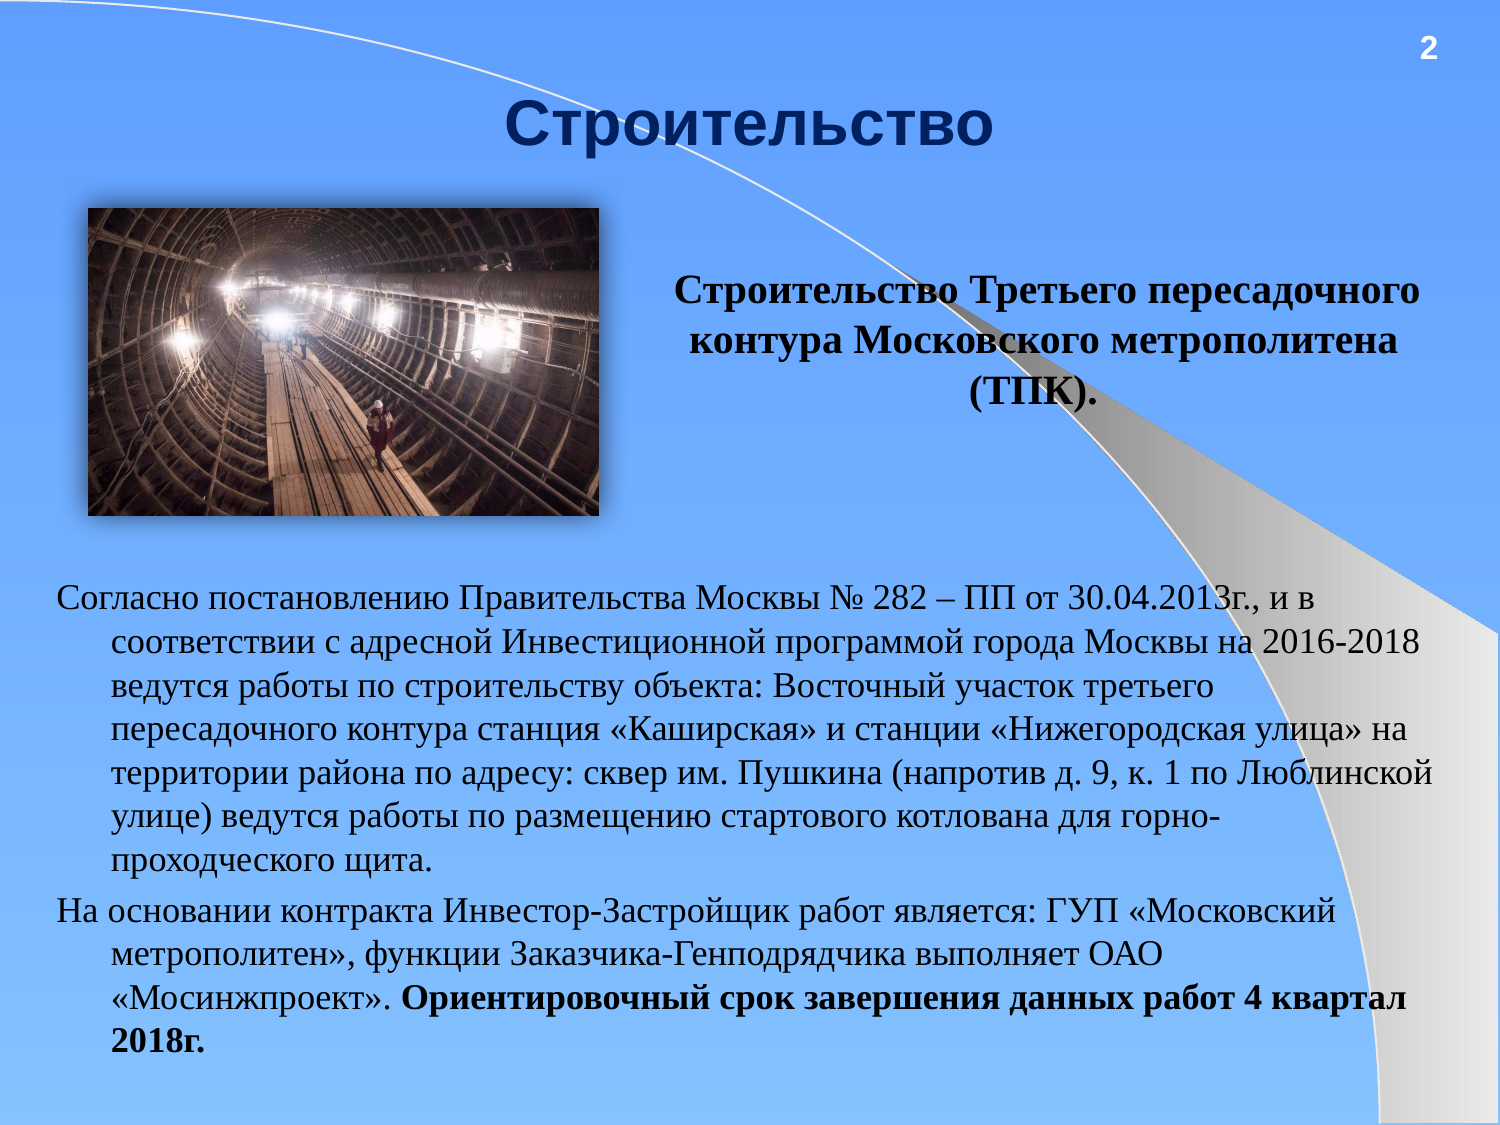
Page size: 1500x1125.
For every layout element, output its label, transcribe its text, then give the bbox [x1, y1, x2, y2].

picture [88, 207, 600, 516]
text_box 2 [1387, 19, 1471, 74]
list Строительство Третьего пересадочного контура Московского метрополитена (ТПК). [611, 196, 1448, 504]
title Строительство [74, 42, 1426, 198]
text_box Согласно постановлению Правительства Москвы № 282 – ПП от 30.04.2013г., и в соответствии с адресной Инвестиционной программой города Москвы на 2016-2018 ведутся работы по строительству объекта: Восточный участок третьего пересадочного контура станция «Каширская» и станции «Нижегородская улица» на территории района по адресу: сквер им. Пушкина (напротив д. 9, к. 1 по Люблинской улице) ведутся работы по размещению стартового котлована для горно-проходческого щита. На основании контракта Инвестор-Застройщик работ является: ГУП «Московский метрополитен», функции Заказчика-Генподрядчика выполняет ОАО «Мосинжпроект». Ориентировочный срок завершения данных работ 4 квартал 2018г. [41, 515, 1459, 1071]
